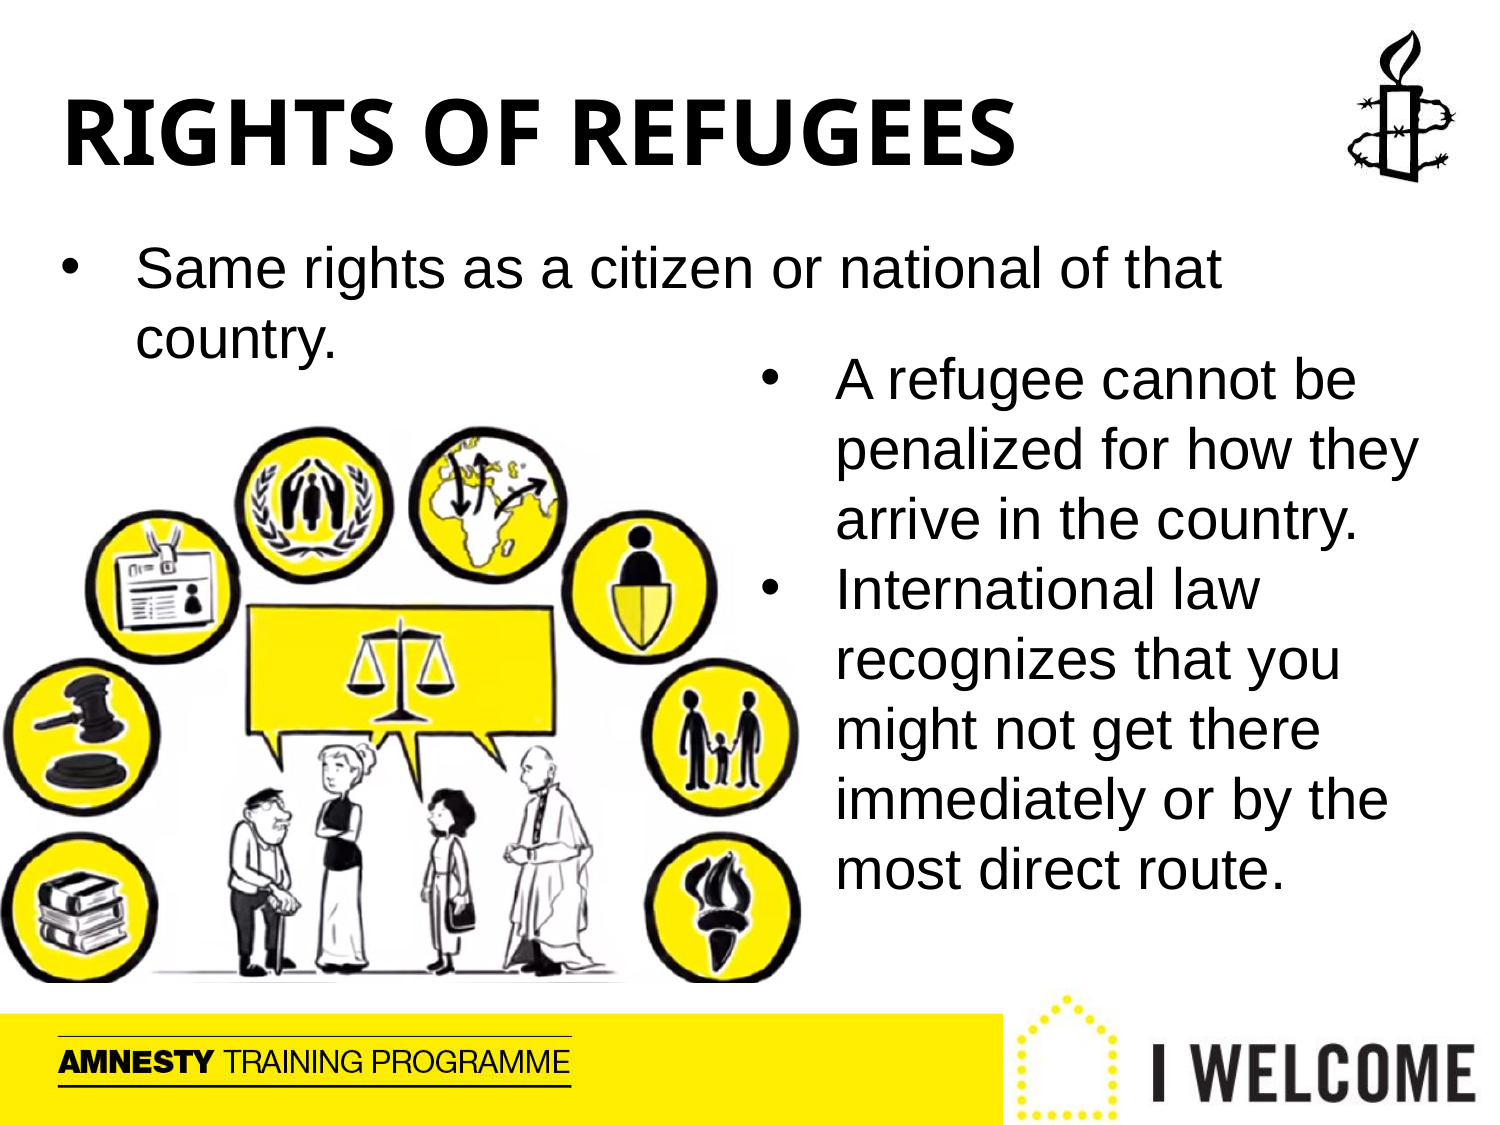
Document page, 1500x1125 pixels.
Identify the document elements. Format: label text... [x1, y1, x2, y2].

text_box Same rights as a citizen or national of that country. [45, 222, 1435, 423]
text_box A refugee cannot be penalized for how they arrive in the country. International law recognizes that you might not get there immediately or by the most direct route. [802, 333, 1500, 909]
picture [0, 0, 1500, 1125]
title RIGHTS OF REFUGEES [45, 27, 1340, 222]
